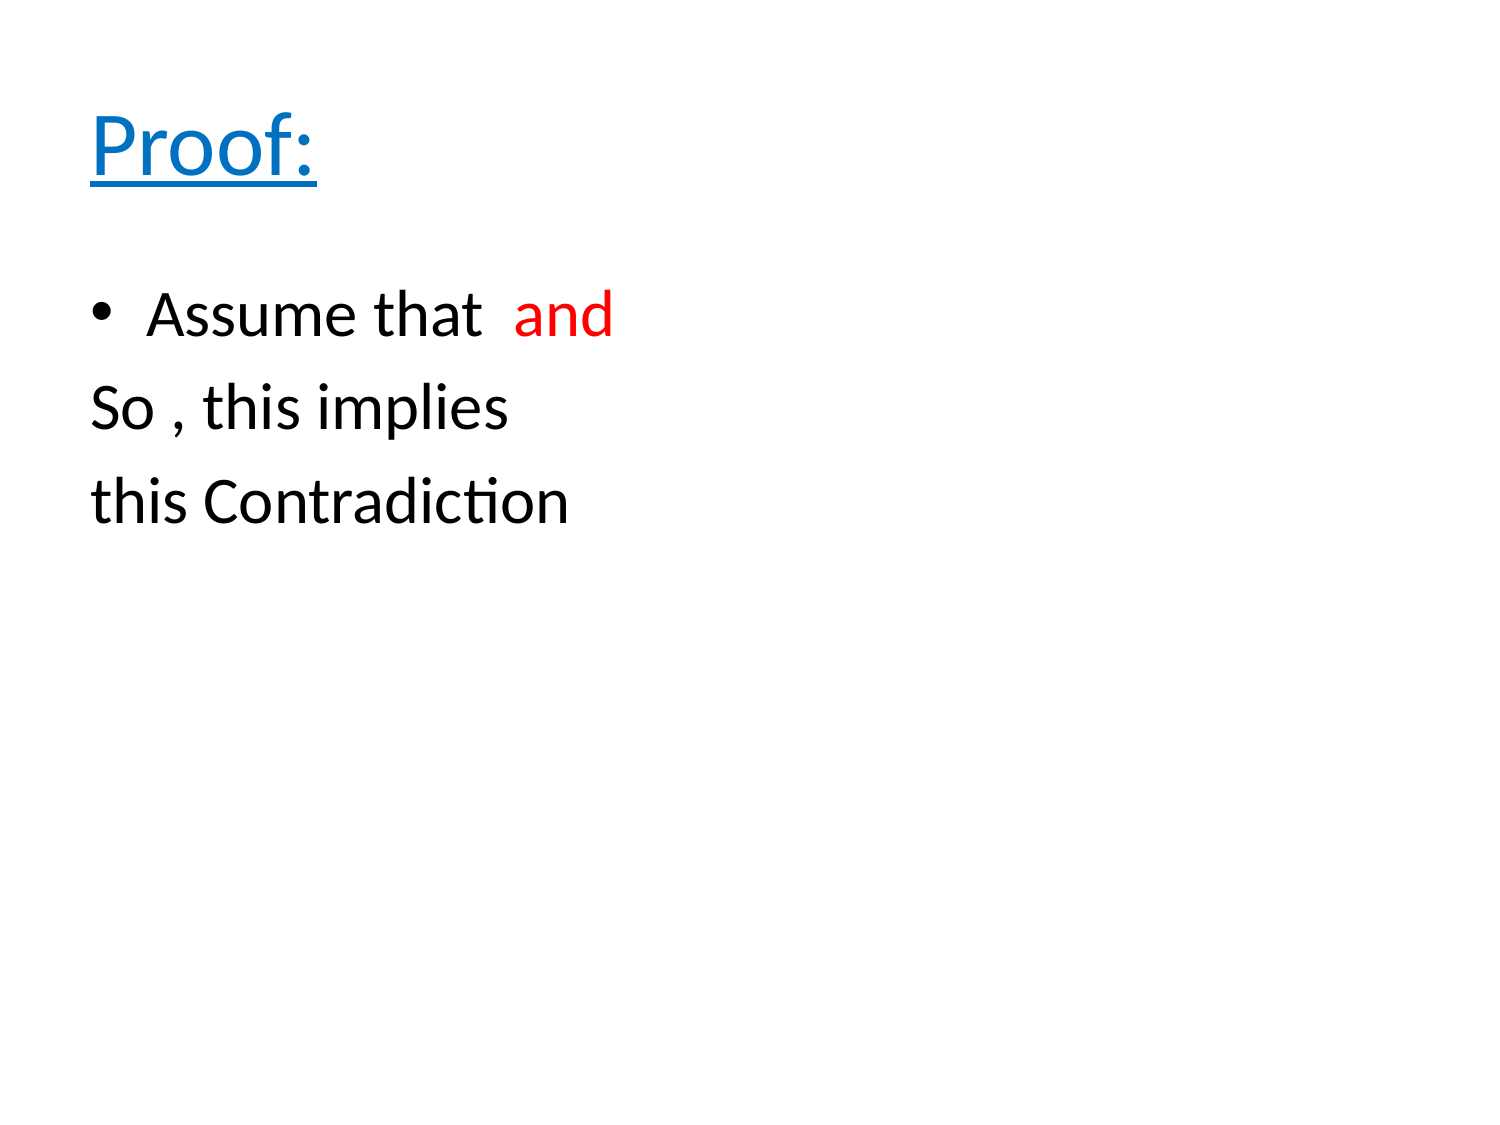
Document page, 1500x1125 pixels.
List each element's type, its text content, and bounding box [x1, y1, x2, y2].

title Proof: [75, 45, 1425, 233]
